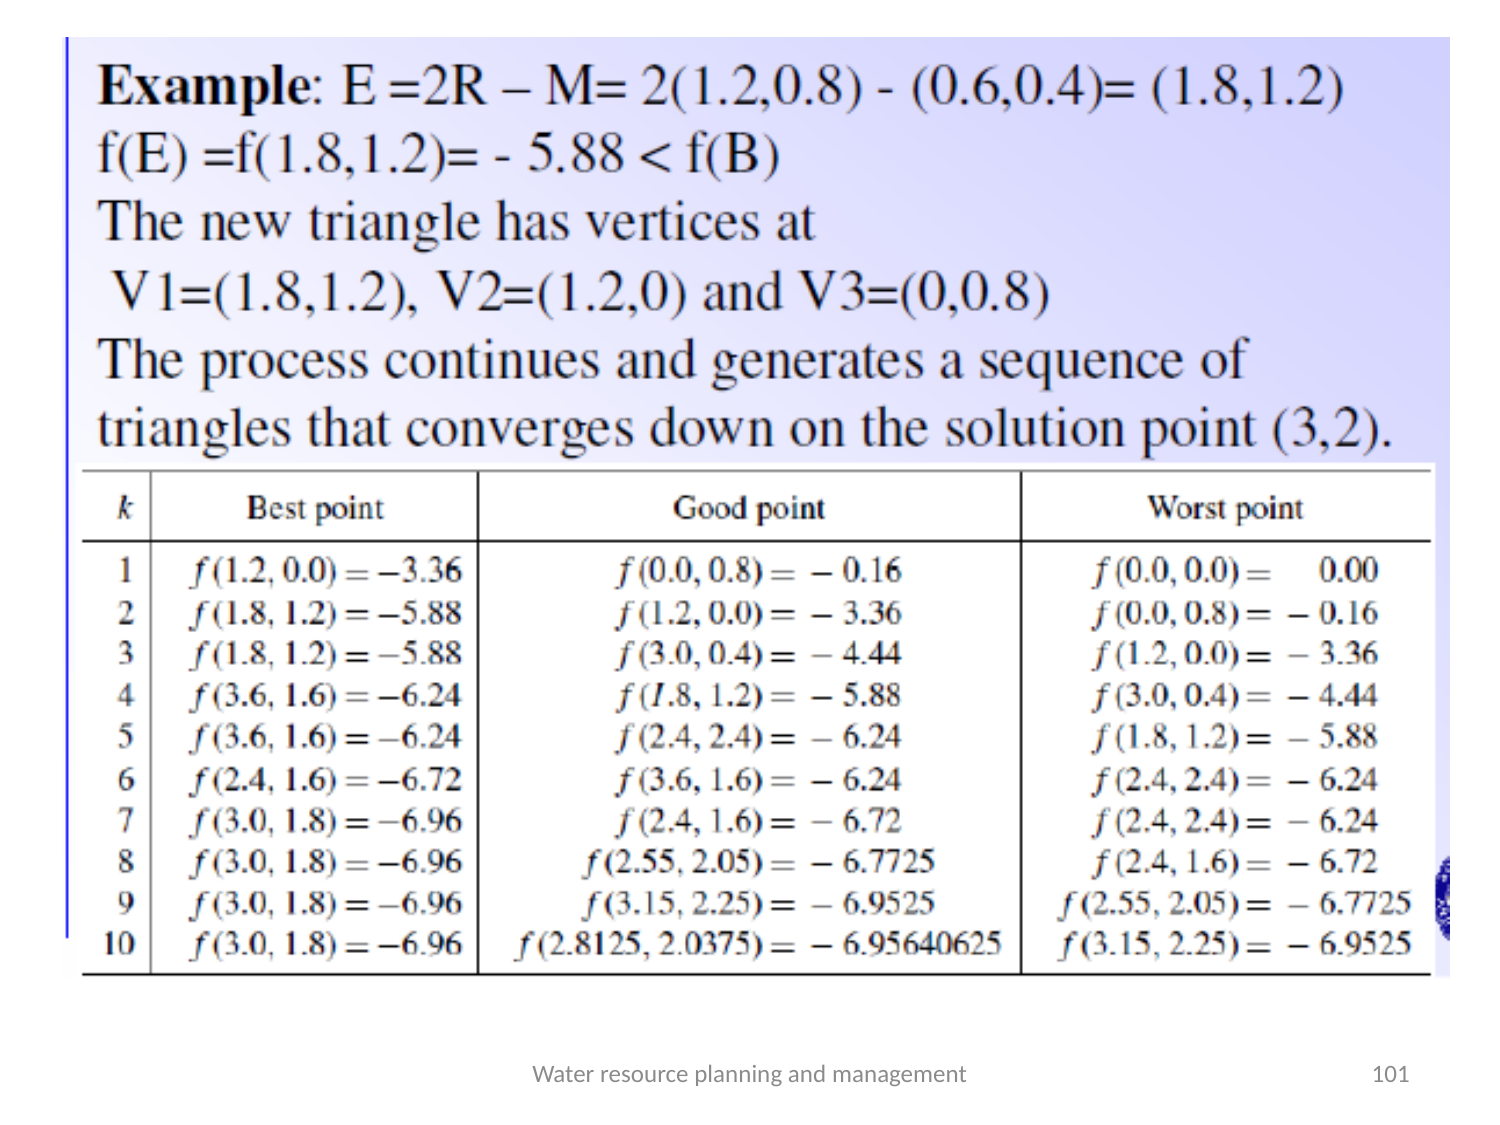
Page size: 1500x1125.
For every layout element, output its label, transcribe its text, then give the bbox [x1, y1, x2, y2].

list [62, 37, 1451, 988]
slide_number 101 [1074, 1042, 1425, 1103]
footer Water resource planning and management [512, 1042, 988, 1103]
